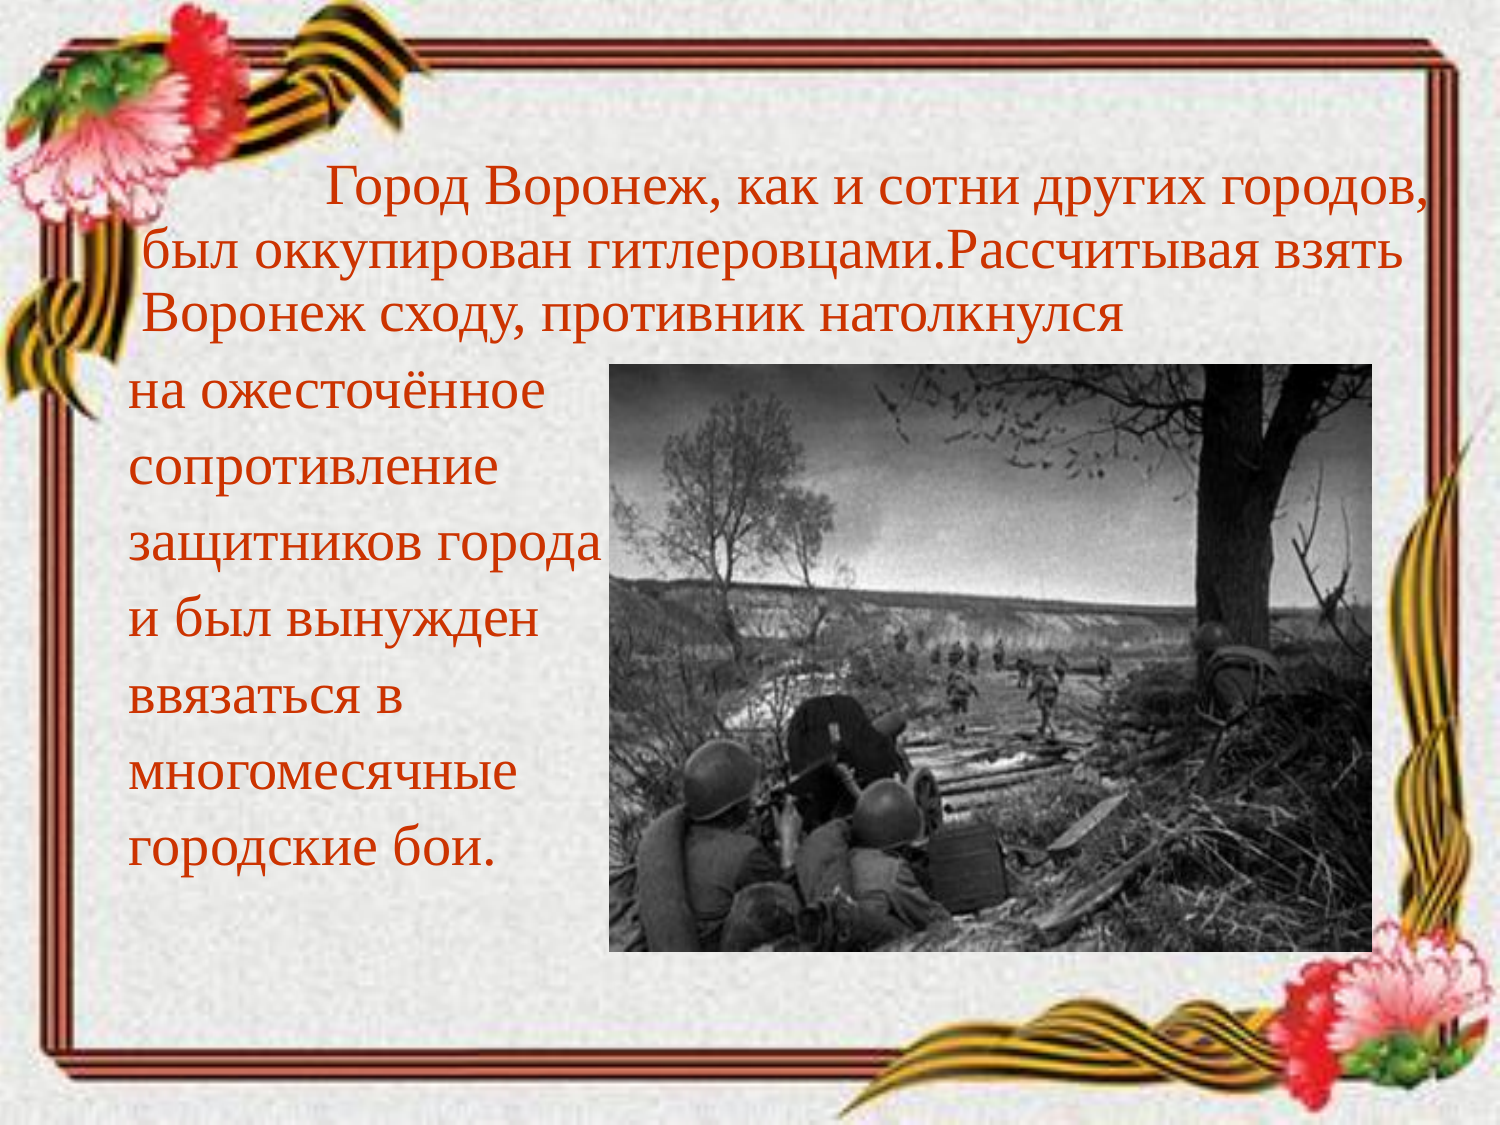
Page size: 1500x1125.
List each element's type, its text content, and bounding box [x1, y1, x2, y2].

picture [0, 0, 1500, 1125]
list Город Воронеж, как и сотни других городов, был оккупирован гитлеровцами.Рассчитывая взять Воронеж сходу, противник натолкнулся на ожесточённое сопротивление защитников города и был вынужден ввязаться в многомесячные городские бои. [70, 139, 1480, 781]
